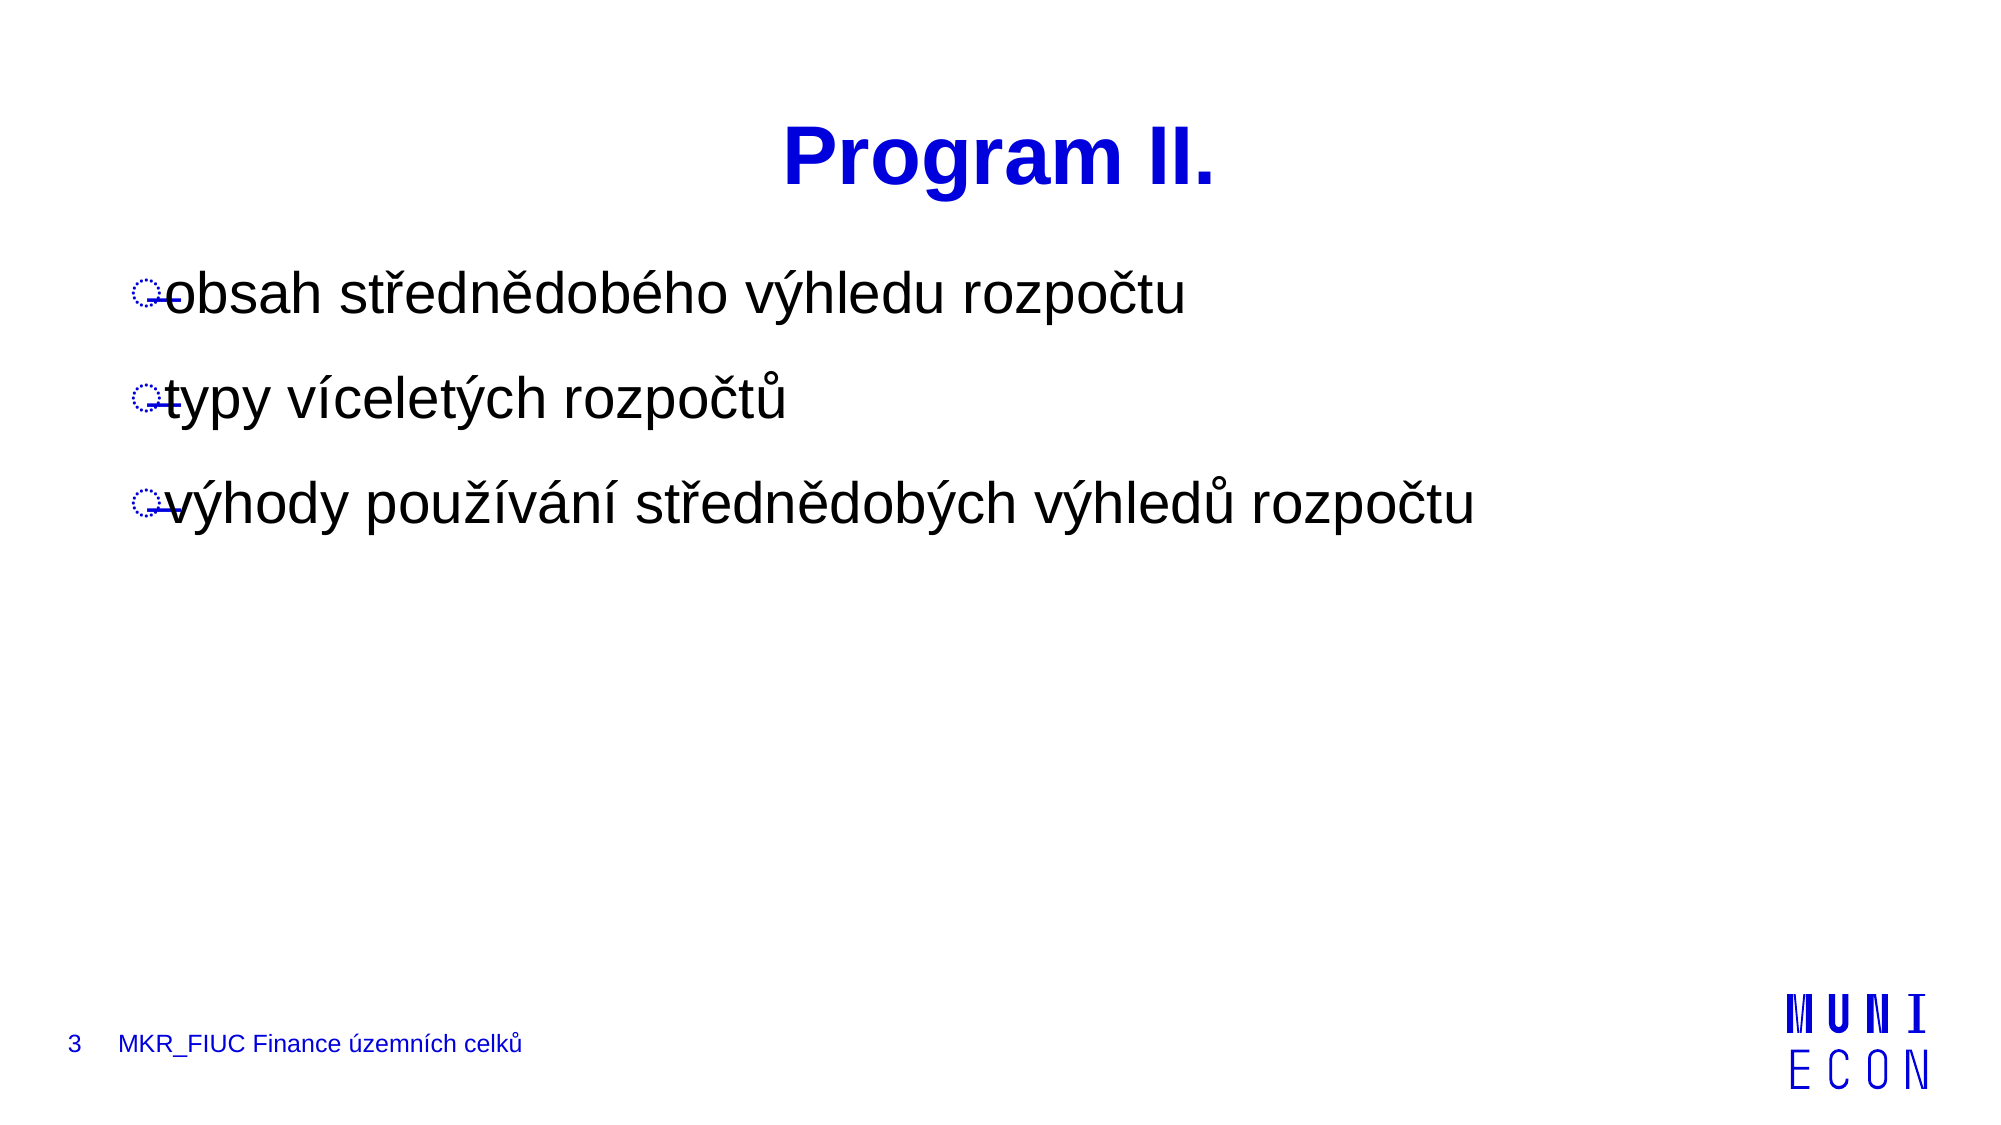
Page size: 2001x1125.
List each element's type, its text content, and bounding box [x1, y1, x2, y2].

slide_number 3 [67, 1021, 110, 1063]
footer MKR_FIUC Finance územních celků [118, 1021, 1418, 1063]
title Program II. [118, 118, 1883, 193]
list obsah střednědobého výhledu rozpočtu typy víceletých rozpočtů výhody používání střednědobých výhledů rozpočtu [118, 220, 1883, 1004]
